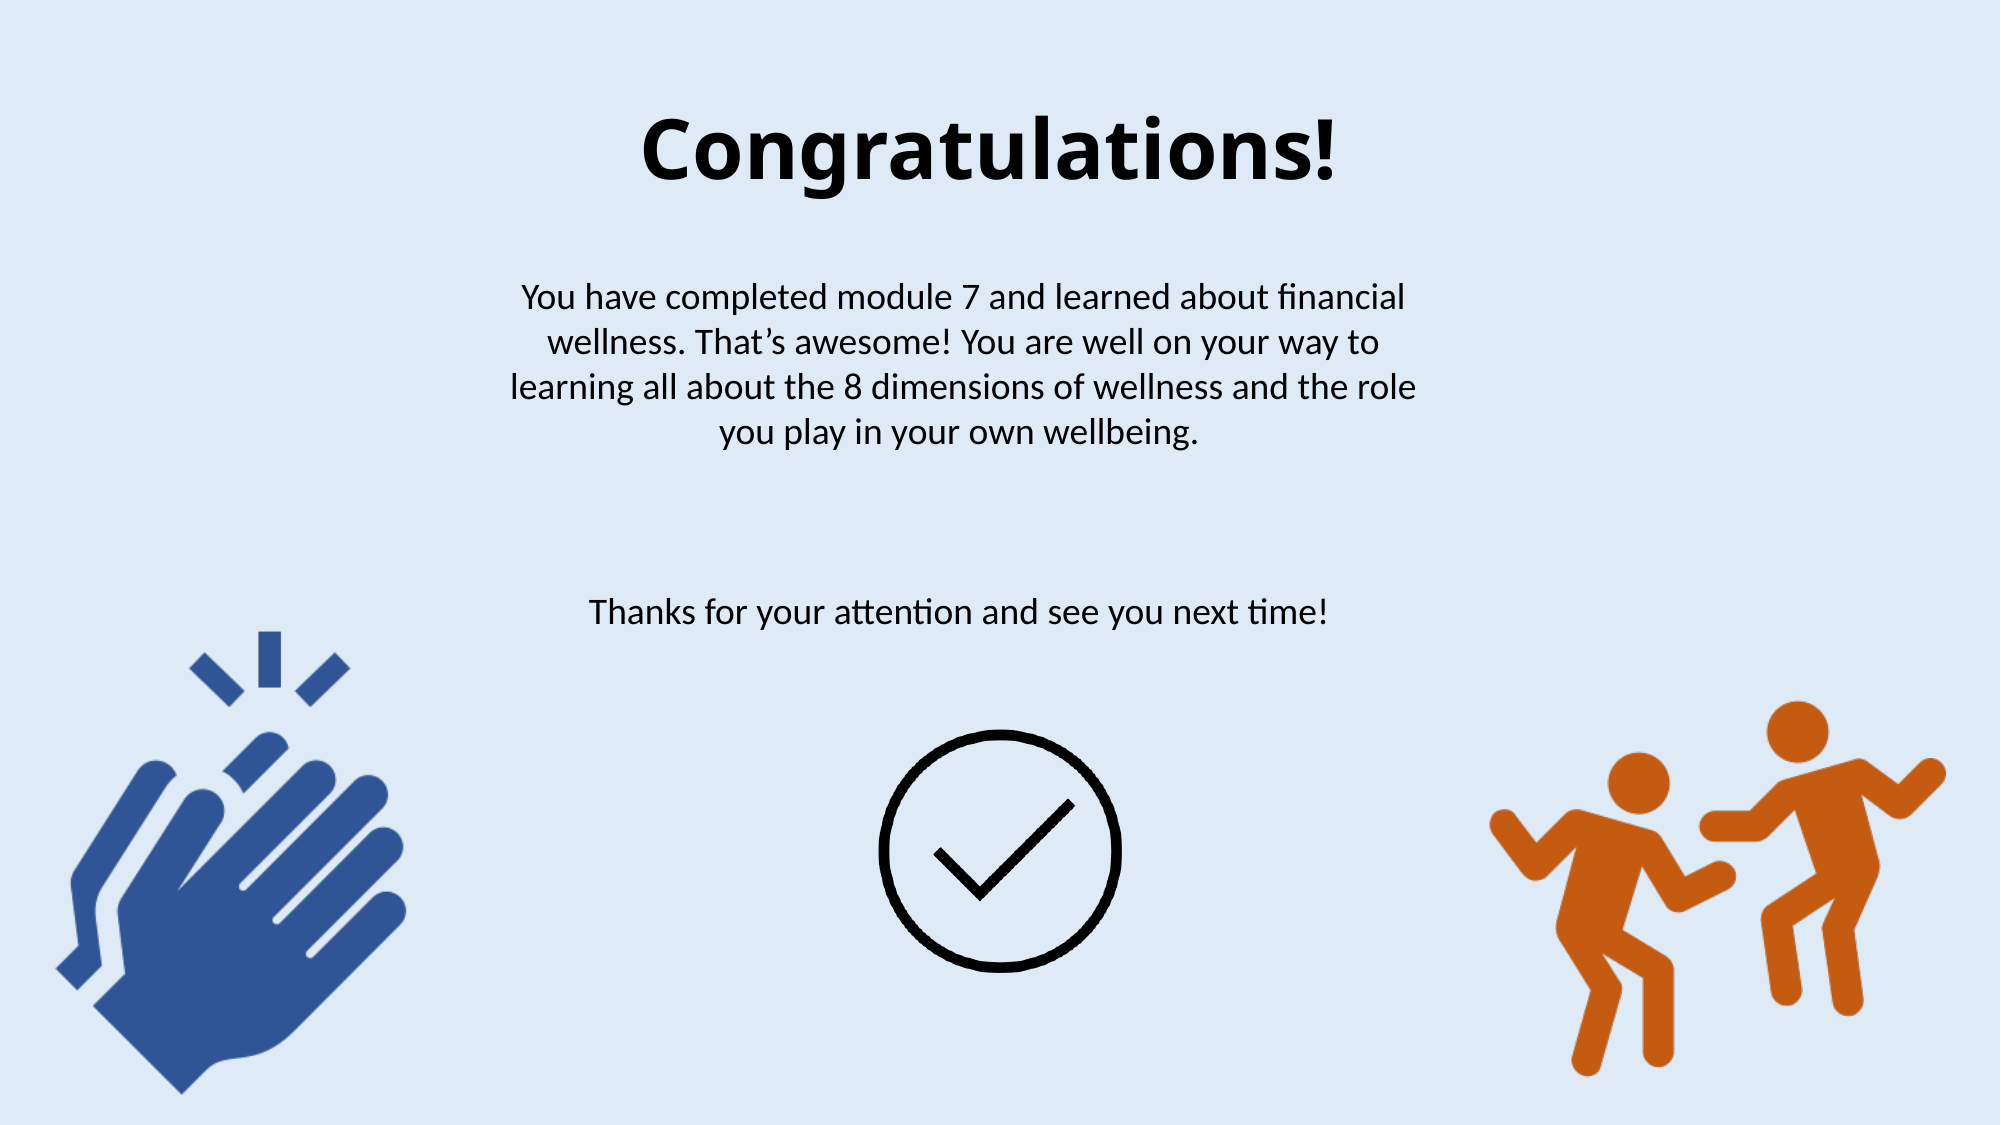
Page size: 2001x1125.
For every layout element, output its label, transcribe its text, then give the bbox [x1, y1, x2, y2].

picture [0, 593, 498, 1125]
picture [1472, 643, 1964, 1125]
text_box Congratulations! [469, 89, 1531, 204]
text_box You have completed module 7 and learned about financial wellness. That’s awesome! You are well on your way to learning all about the 8 dimensions of wellness and the role you play in your own wellbeing. Thanks for your attention and see you next time! [469, 265, 1459, 640]
picture [849, 700, 1151, 1002]
